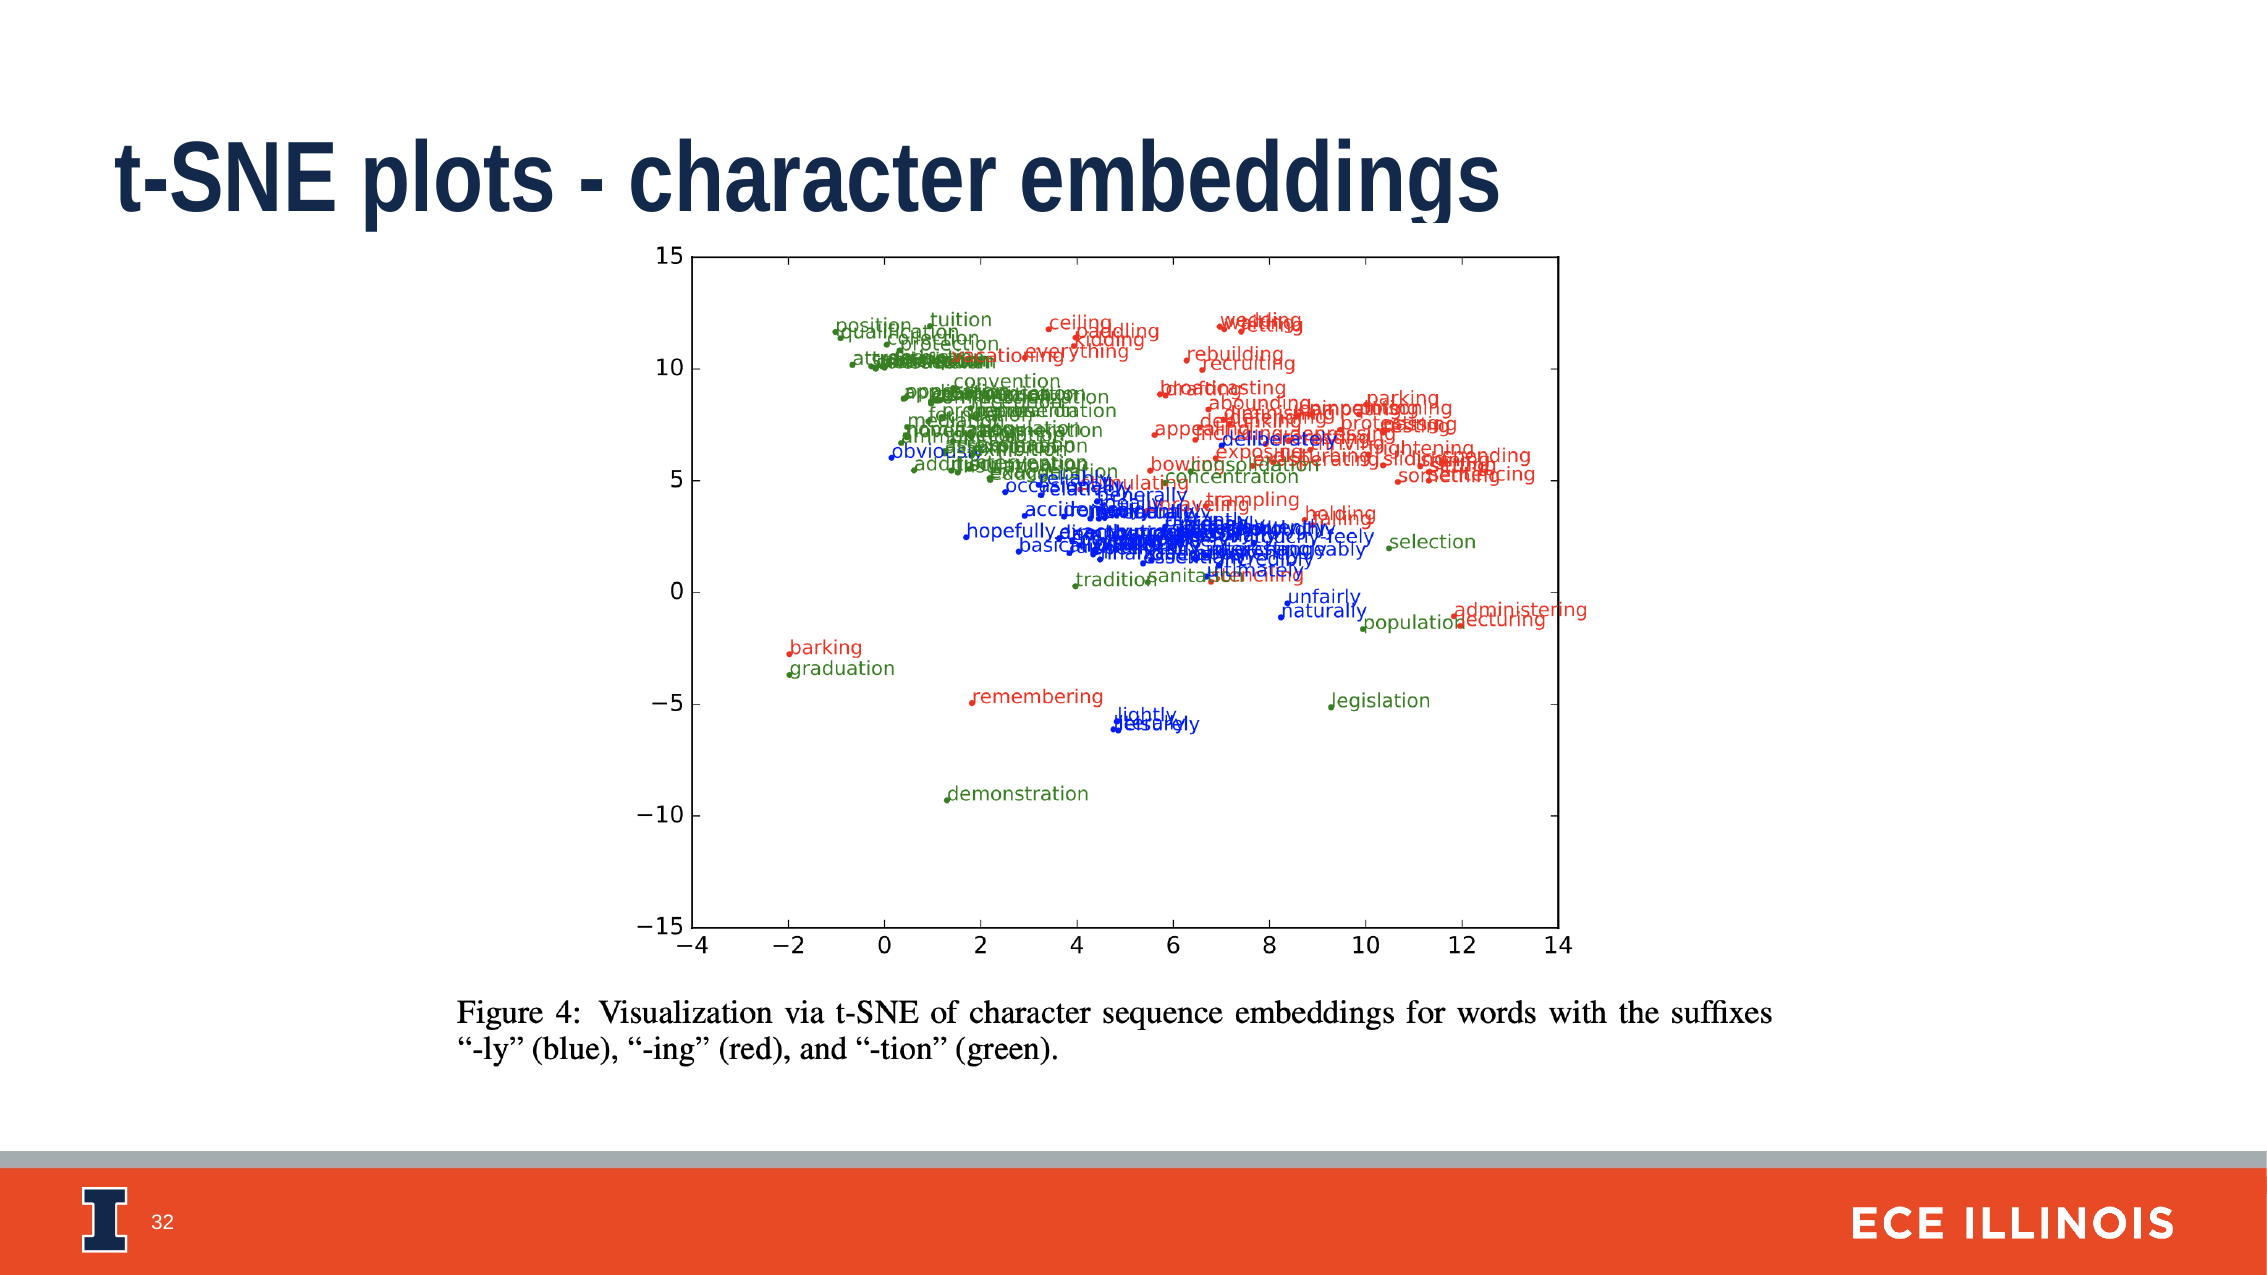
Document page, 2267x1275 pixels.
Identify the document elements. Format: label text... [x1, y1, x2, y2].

picture [1853, 1206, 2173, 1239]
picture [433, 223, 1834, 1074]
picture [0, 1151, 2267, 1258]
slide_number 32 [136, 1187, 224, 1256]
list t-SNE plots - character embeddings [100, 104, 2173, 224]
